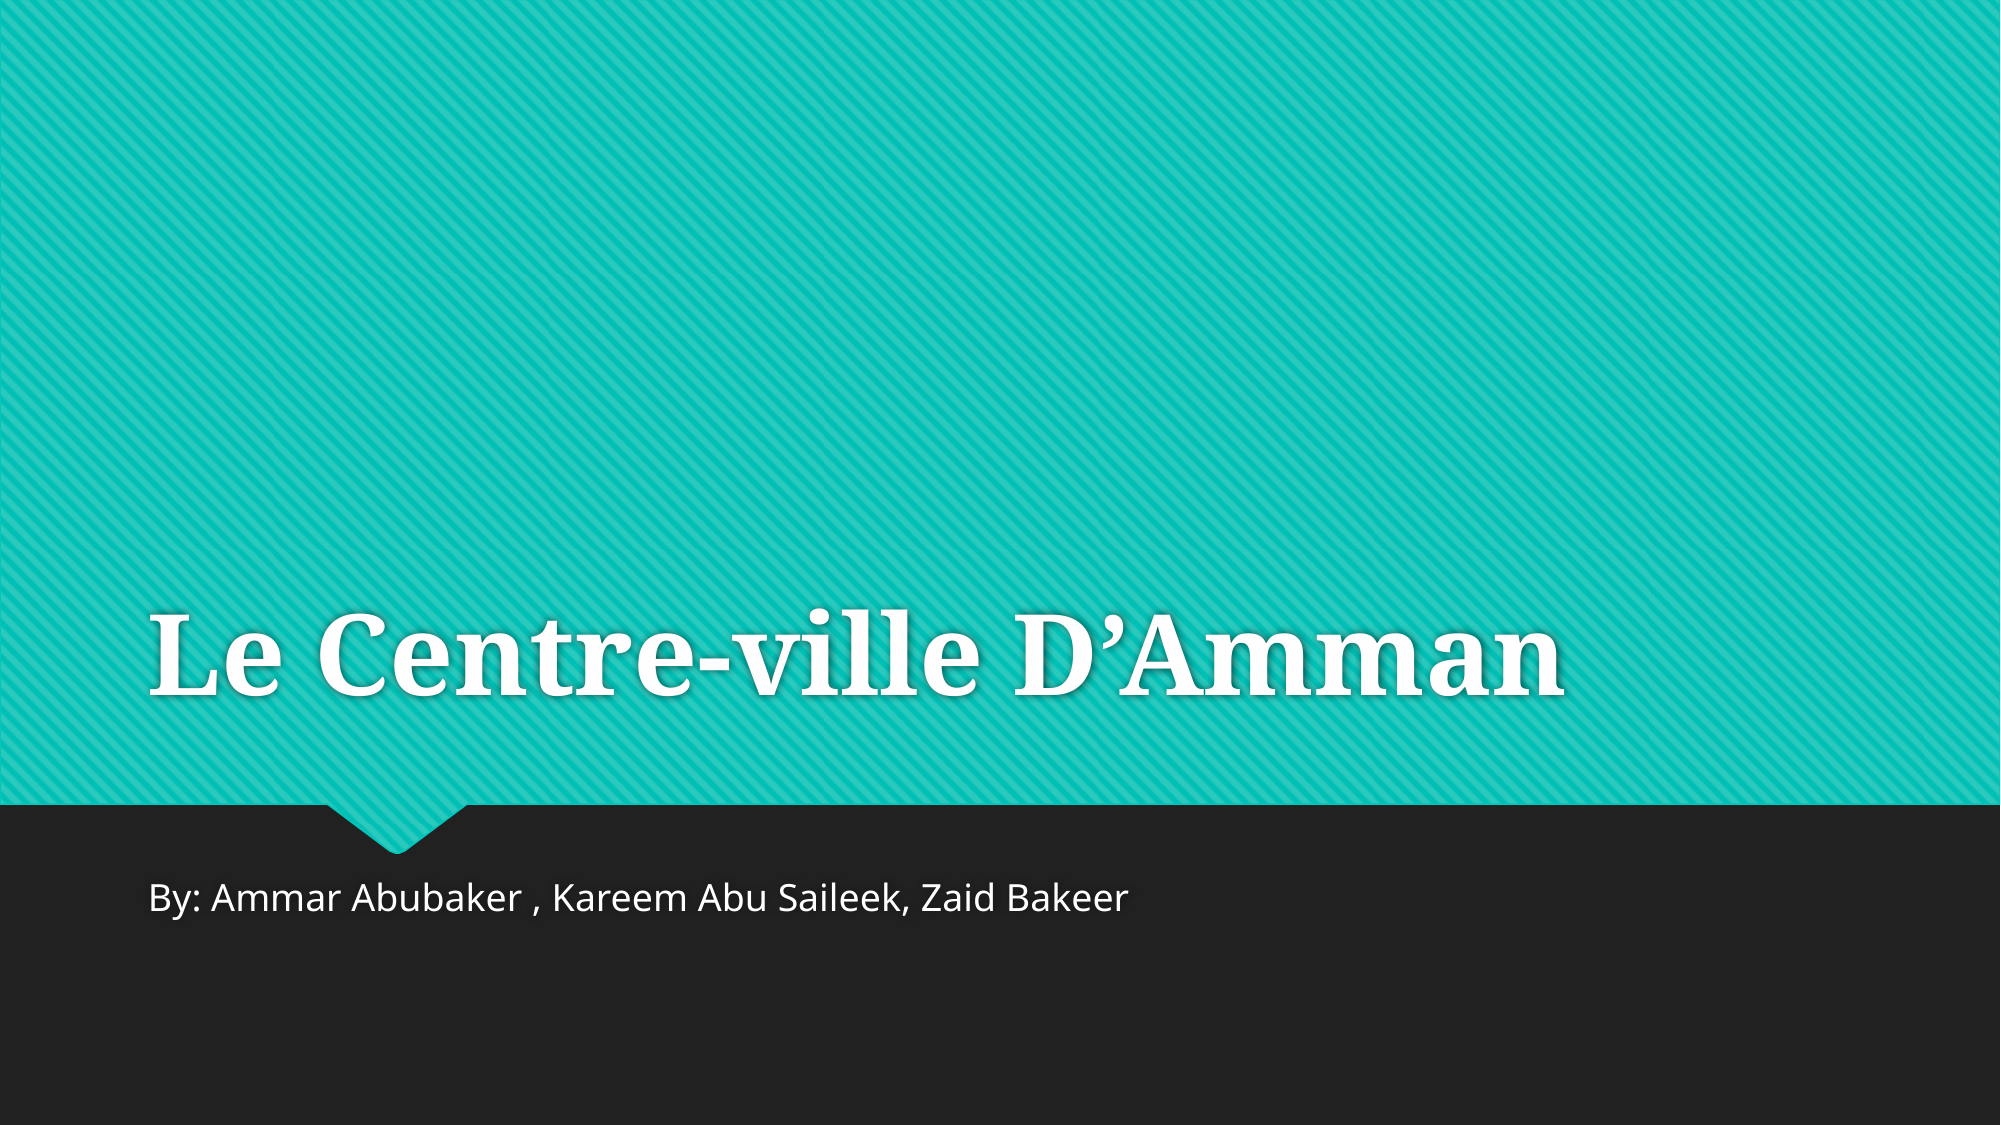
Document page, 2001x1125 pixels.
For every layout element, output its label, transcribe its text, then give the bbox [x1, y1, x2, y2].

subtitle By: Ammar Abubaker , Kareem Abu Saileek, Zaid Bakeer [132, 866, 1868, 938]
title Le Centre-ville D’Amman [132, 237, 1868, 726]
